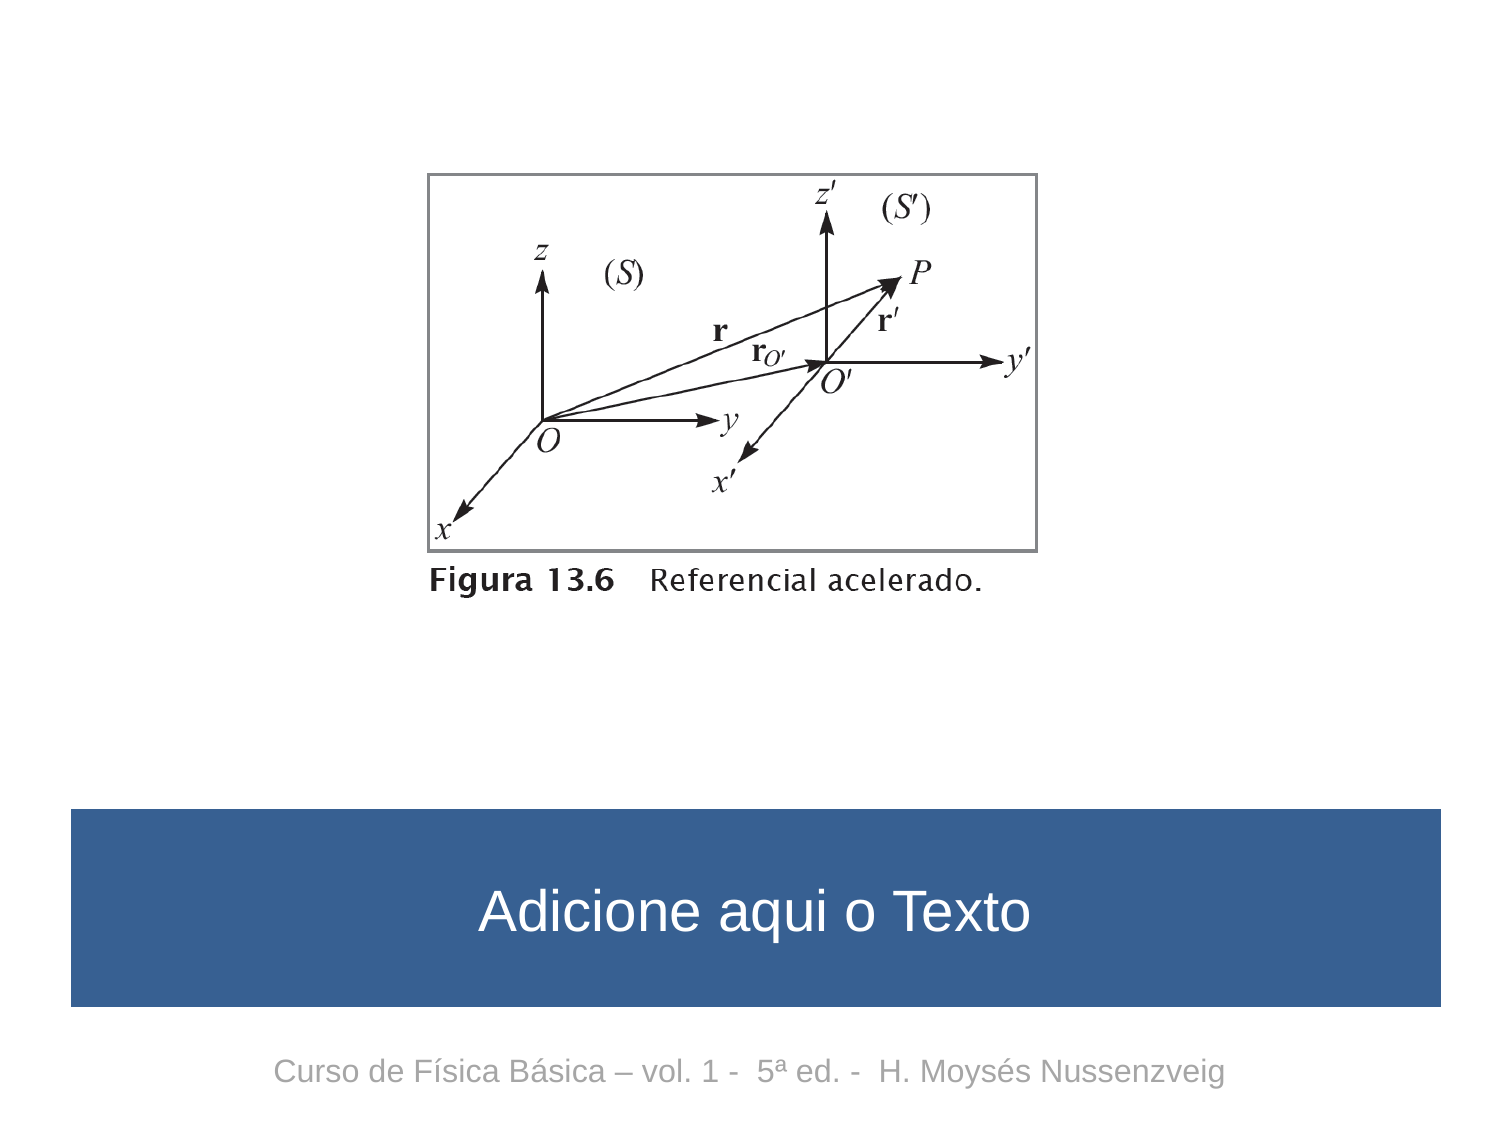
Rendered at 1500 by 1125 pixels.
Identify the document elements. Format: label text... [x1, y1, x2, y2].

footer Curso de Física Básica – vol. 1 - 5ª ed. - H. Moysés Nussenzveig [0, 1042, 1500, 1103]
picture [407, 160, 1049, 601]
text_box Adicione aqui o Texto [70, 808, 1442, 1008]
